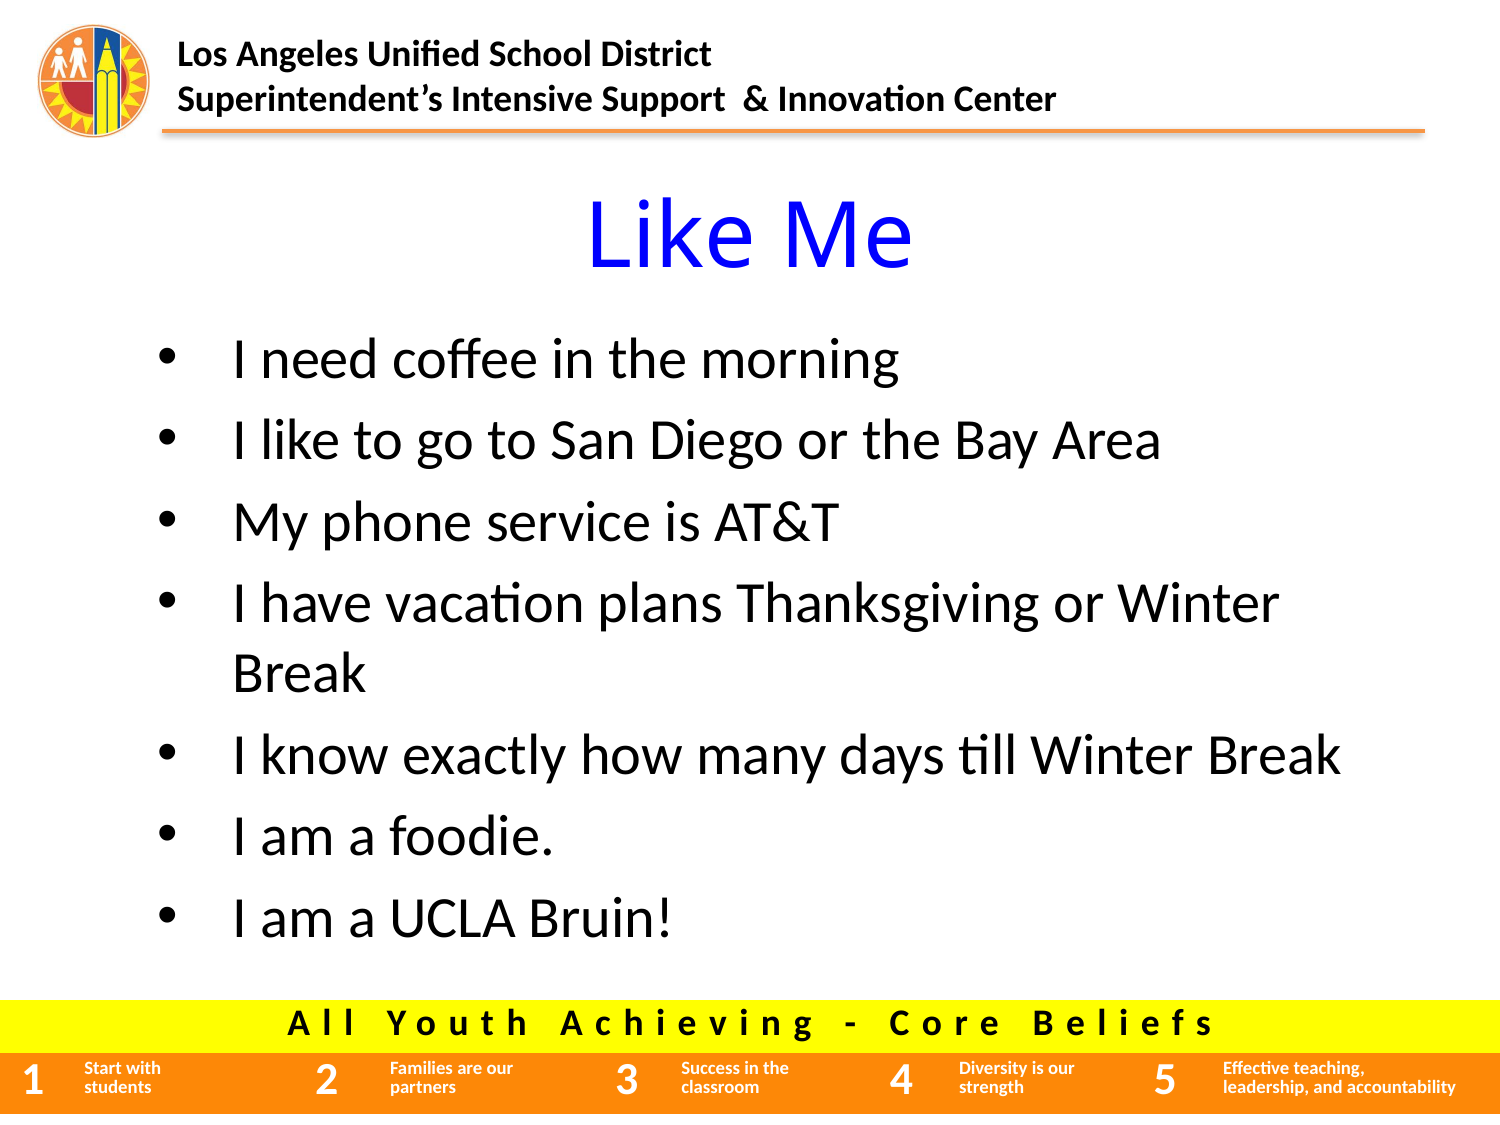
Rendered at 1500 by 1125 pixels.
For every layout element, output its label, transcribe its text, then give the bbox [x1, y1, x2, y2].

picture [37, 24, 150, 138]
list I need coffee in the morning I like to go to San Diego or the Bay Area My phone service is AT&T I have vacation plans Thanksgiving or Winter Break I know exactly how many days till Winter Break I am a foodie. I am a UCLA Bruin! [75, 312, 1425, 975]
title Like Me [75, 174, 1425, 288]
